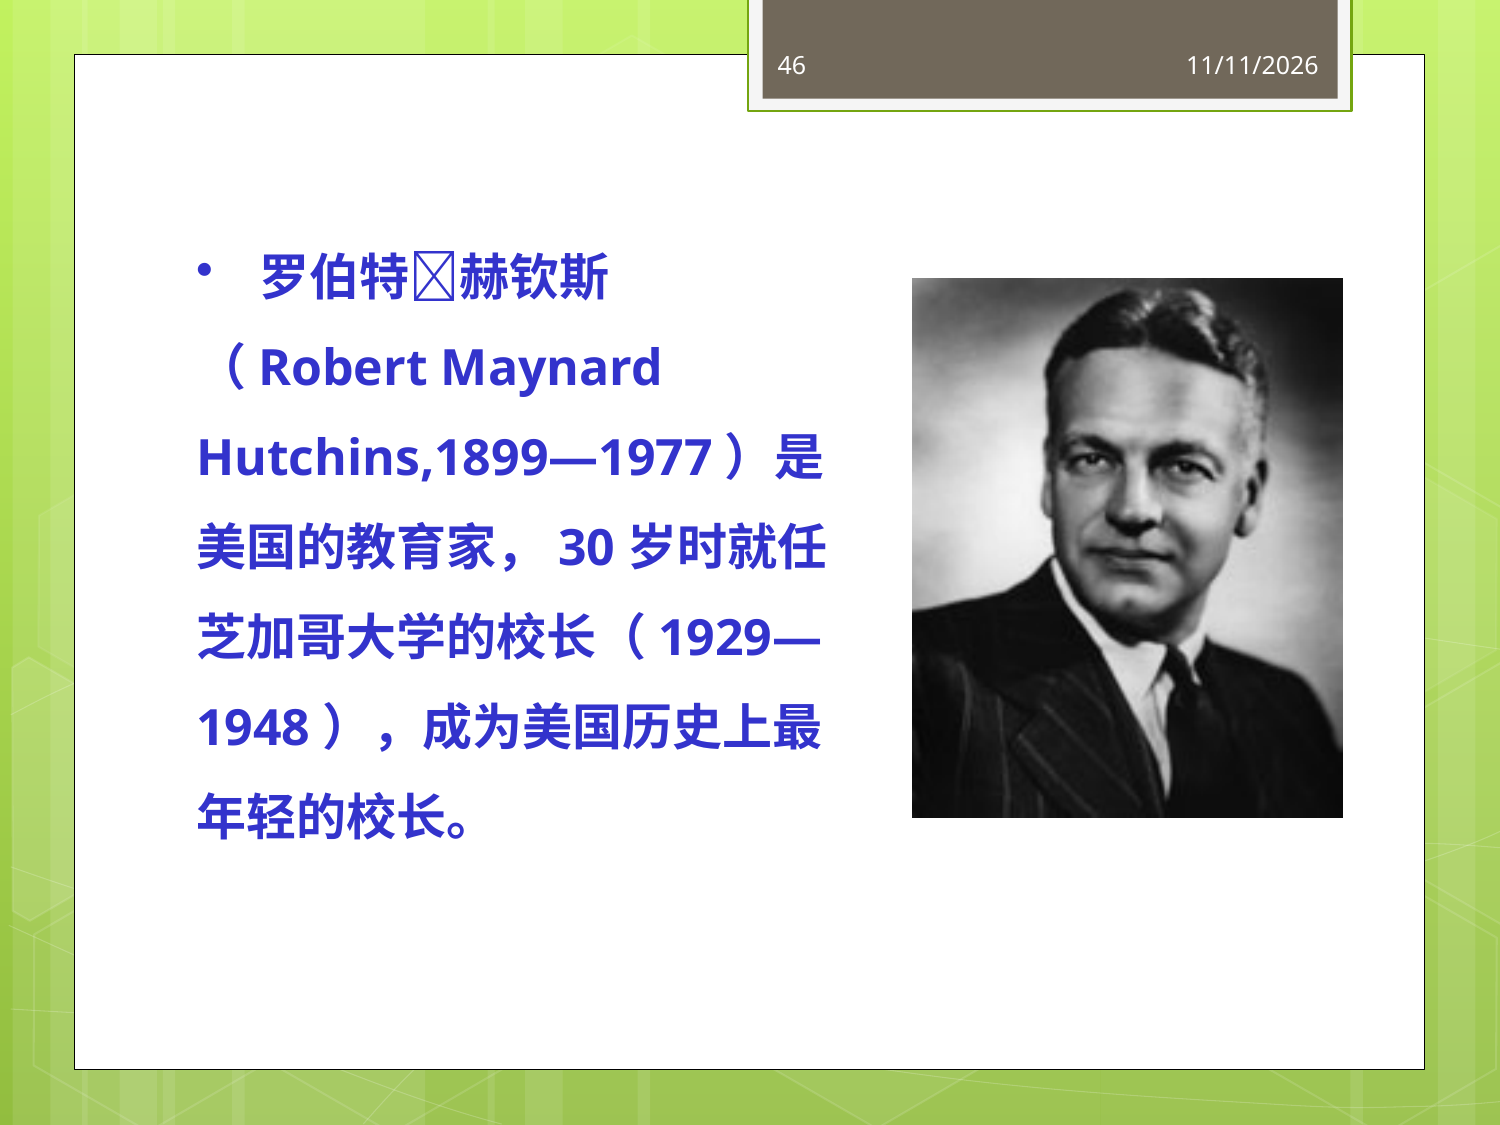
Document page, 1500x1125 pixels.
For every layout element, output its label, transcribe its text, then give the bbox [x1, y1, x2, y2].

picture [912, 278, 1343, 818]
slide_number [983, 36, 1334, 97]
text_box 罗伯特赫钦斯（Robert Maynard Hutchins,1899—1977）是美国的教育家，30岁时就任芝加哥大学的校长（1929—1948），成为美国历史上最年轻的校长。 [181, 208, 854, 925]
slide_number 46 [762, 36, 982, 97]
